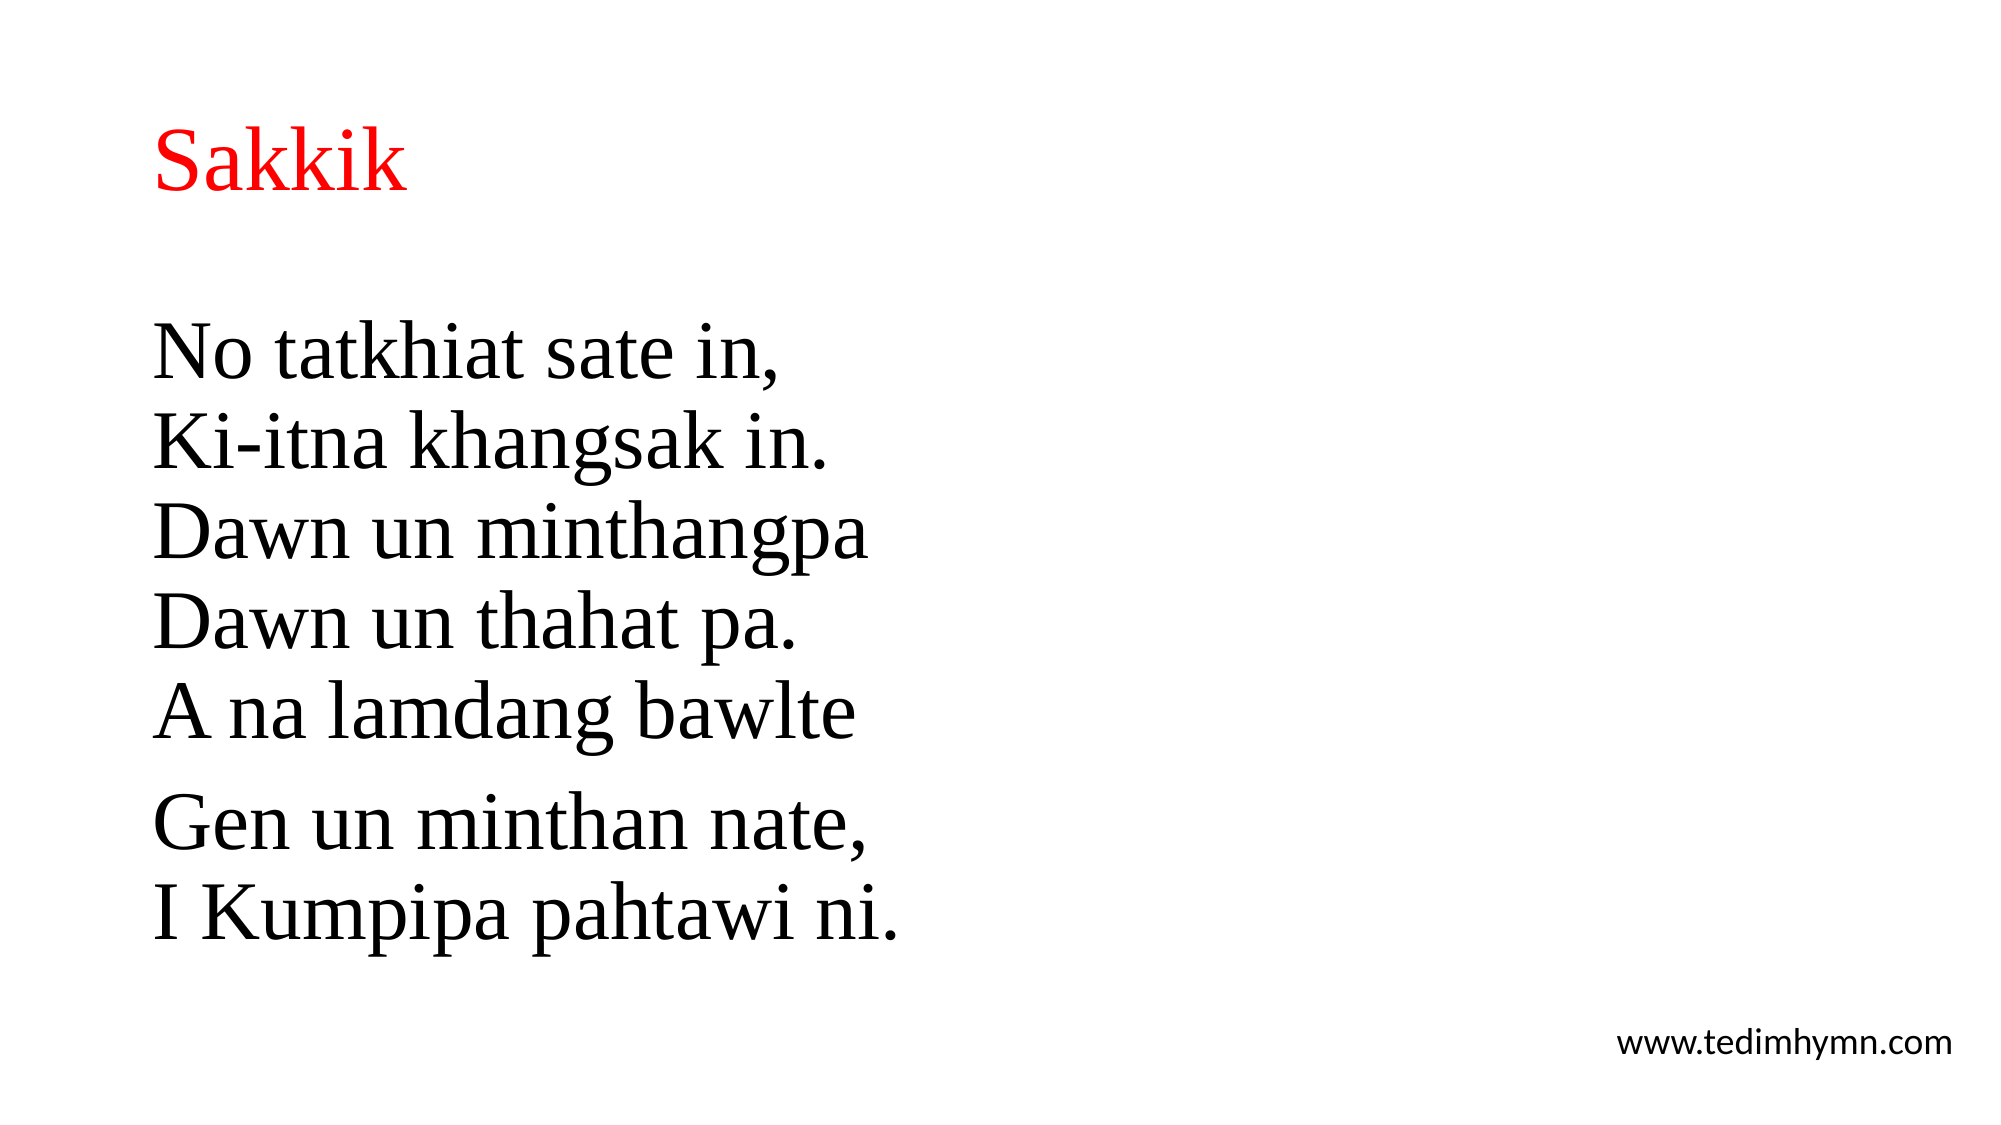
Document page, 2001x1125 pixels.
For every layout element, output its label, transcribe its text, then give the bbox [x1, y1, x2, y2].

text_box www.tedimhymn.com [1601, 1009, 2000, 1070]
title Sakkik [137, 80, 1863, 241]
list No tatkhiat sate in, Ki-itna khangsak in. Dawn un minthangpa Dawn un thahat pa. A na lamdang bawlte Gen un minthan nate, I Kumpipa pahtawi ni. [137, 299, 1863, 900]
